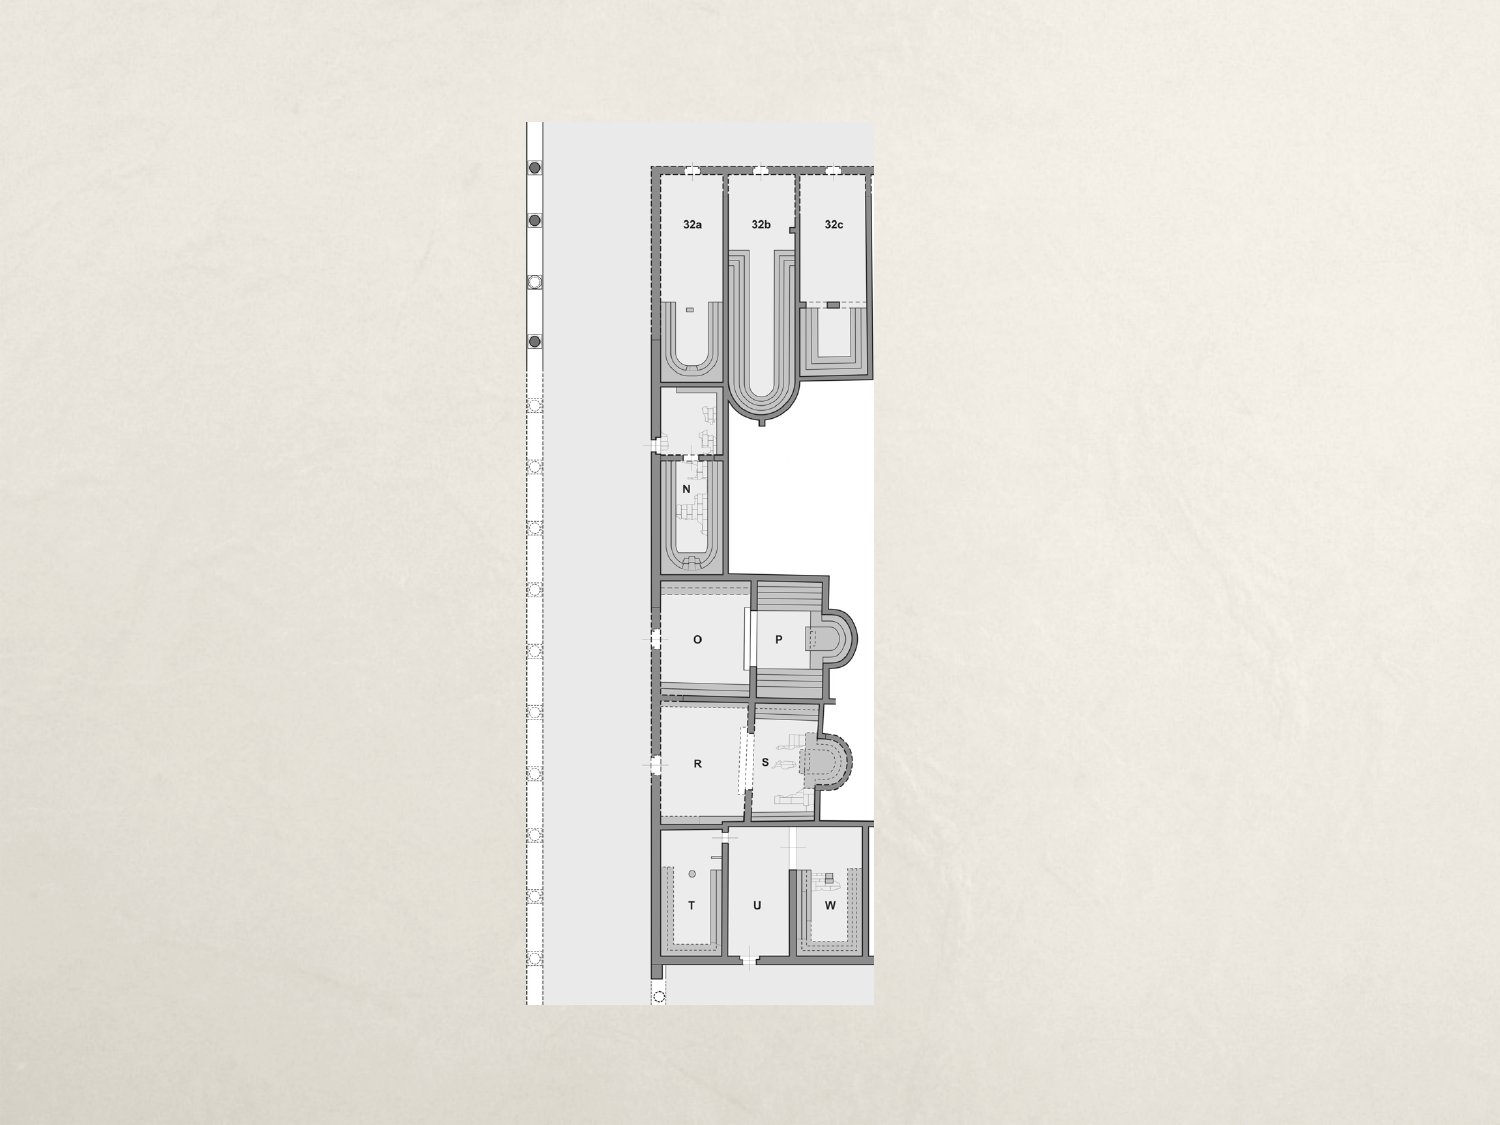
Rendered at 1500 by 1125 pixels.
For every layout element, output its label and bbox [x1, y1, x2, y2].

list [73, 121, 1327, 1007]
